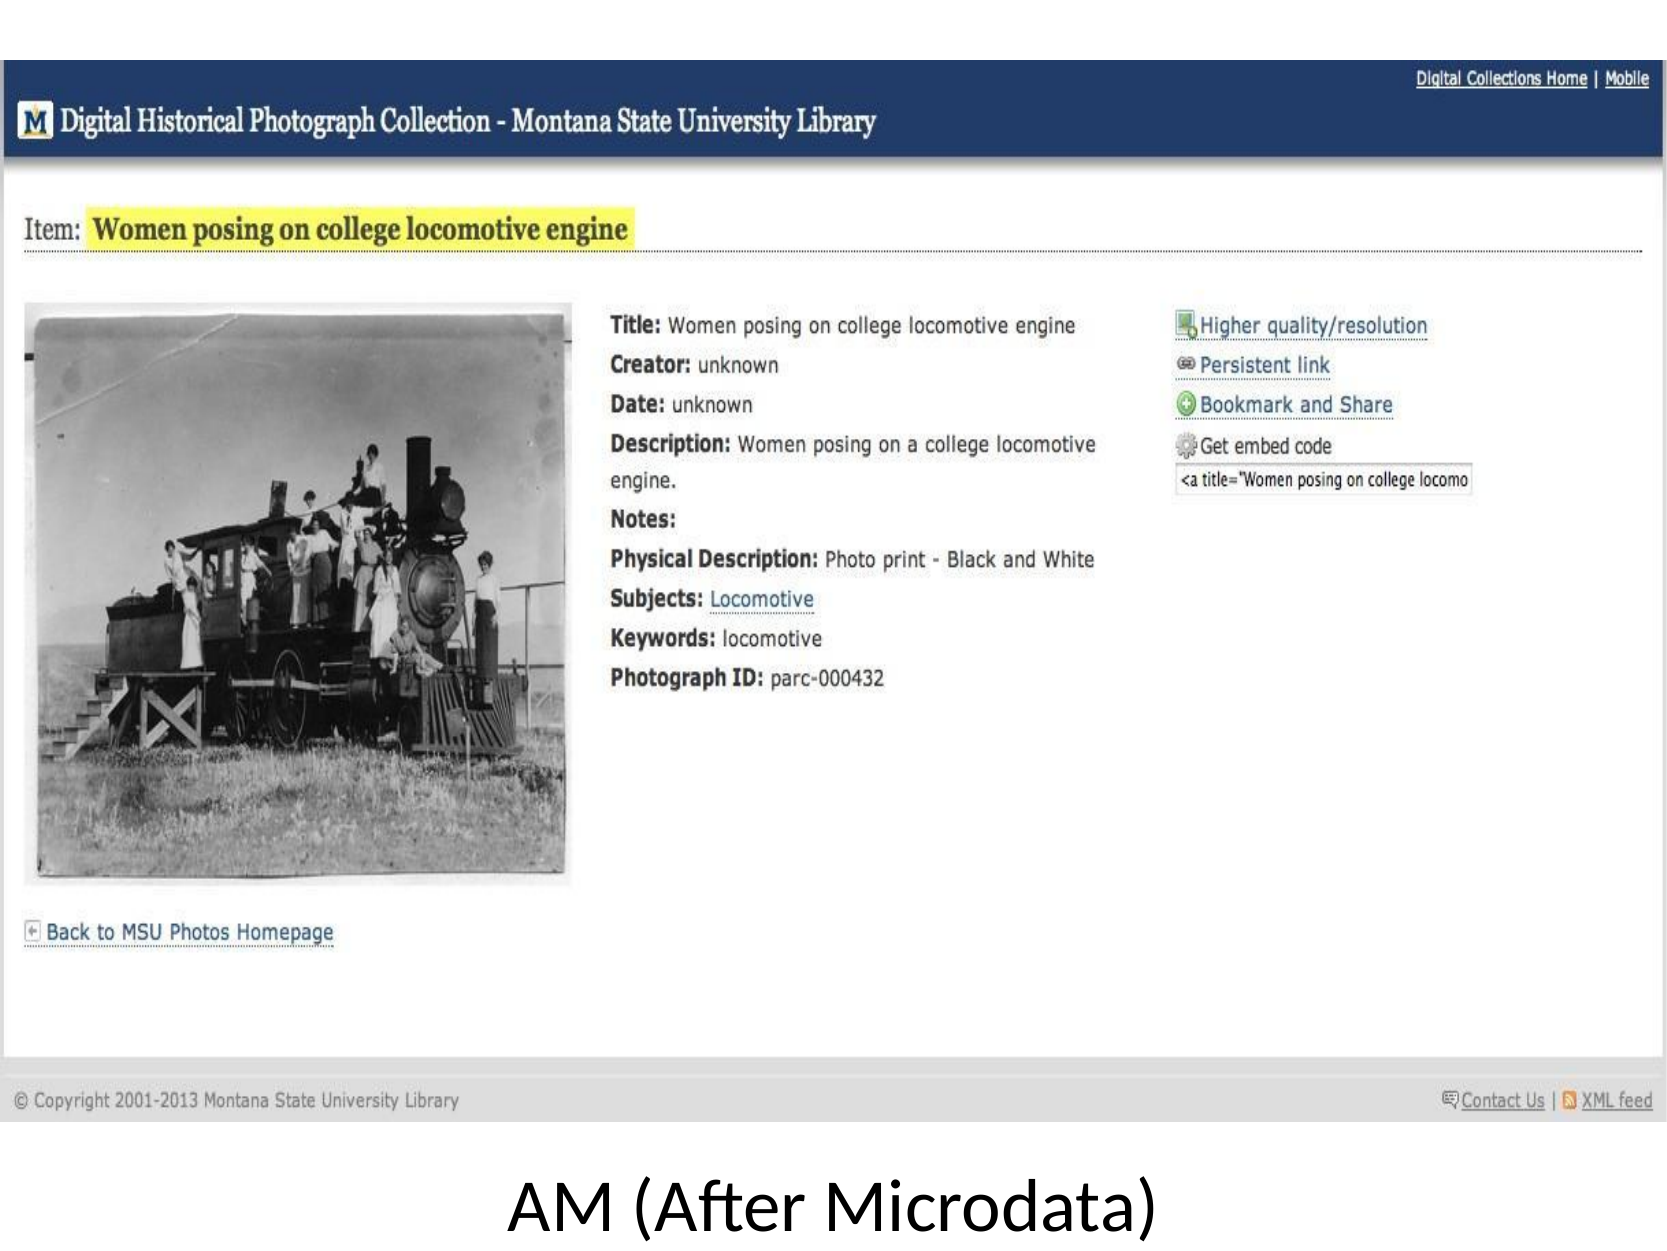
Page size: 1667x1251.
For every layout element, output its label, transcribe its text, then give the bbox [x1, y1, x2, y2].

picture [0, 60, 1667, 1122]
text_box AM (After Microdata) [0, 1148, 1667, 1250]
